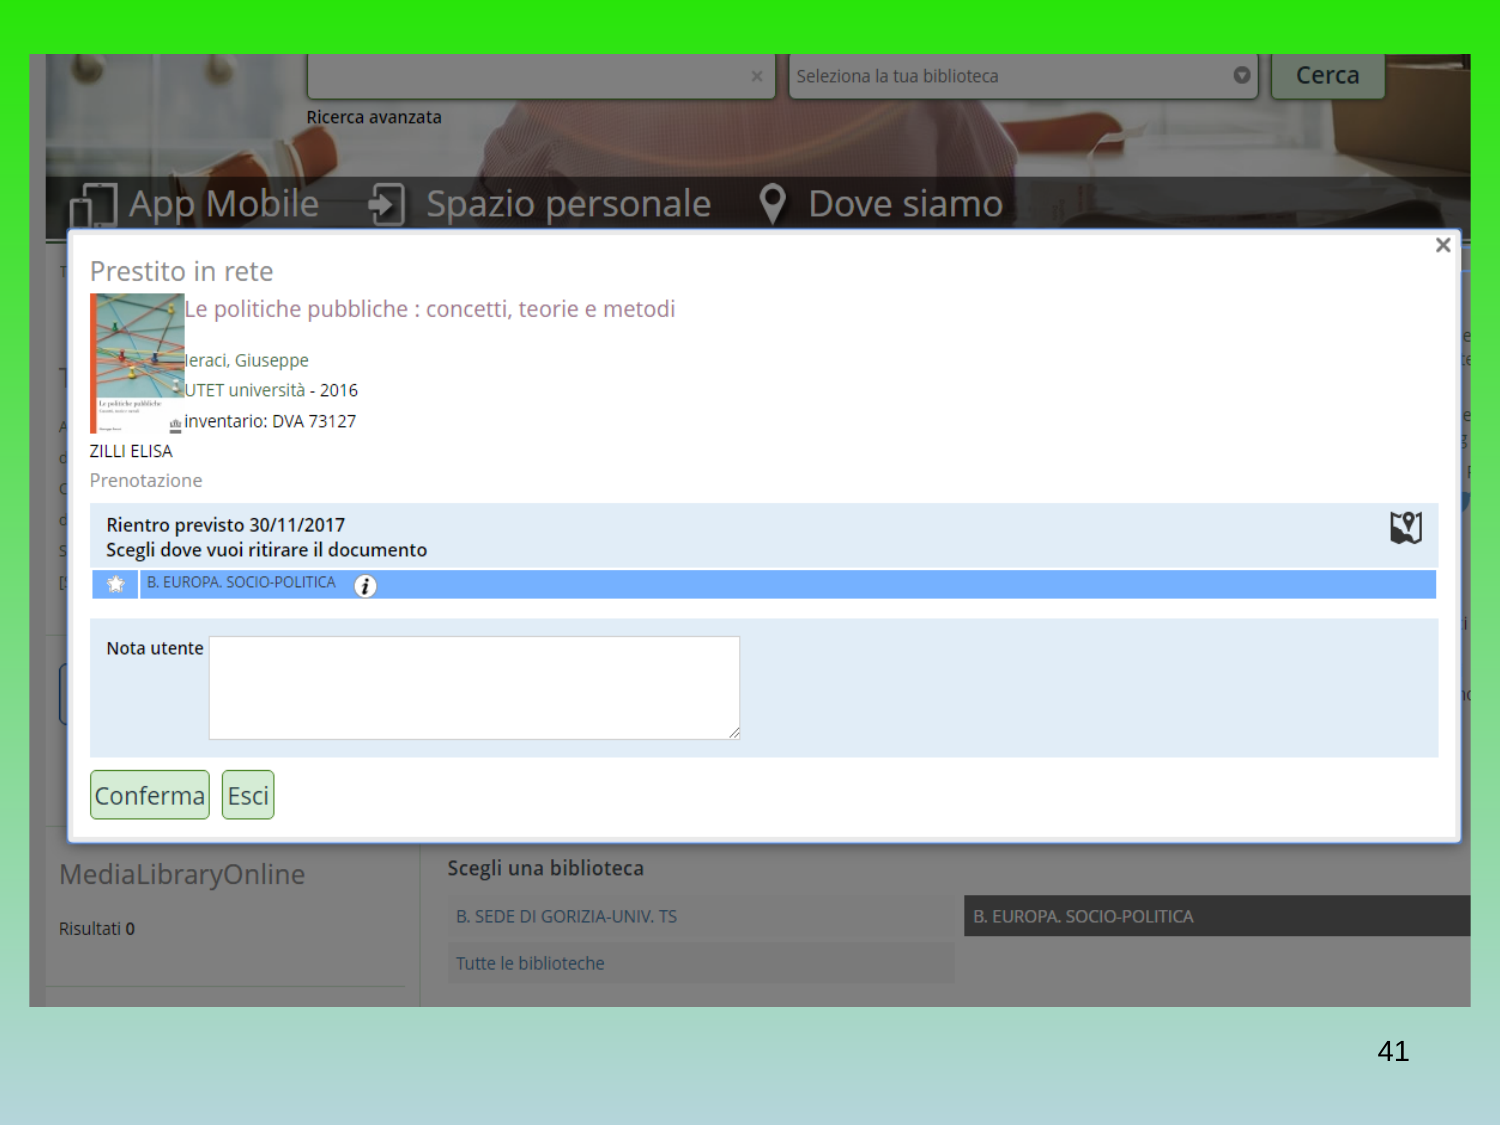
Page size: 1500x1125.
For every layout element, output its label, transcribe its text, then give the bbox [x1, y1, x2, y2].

picture [29, 54, 1471, 1007]
text_box 41 [1074, 1024, 1425, 1103]
